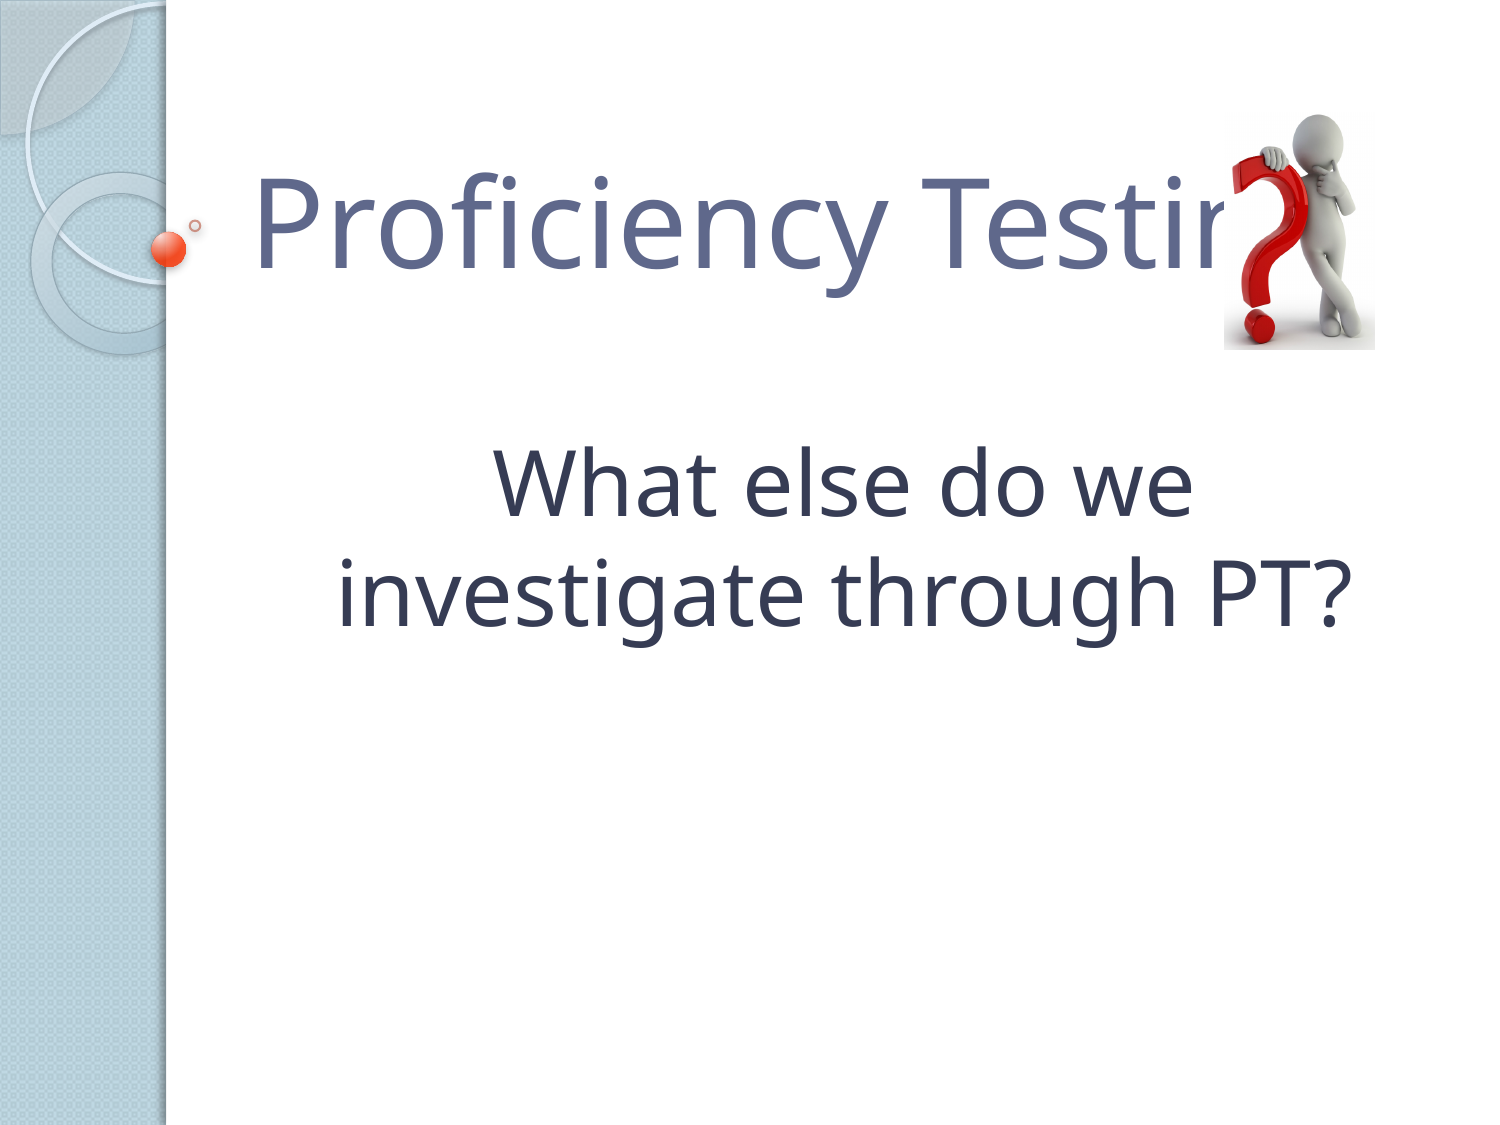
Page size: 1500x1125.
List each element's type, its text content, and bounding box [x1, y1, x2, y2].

subtitle What else do we investigate through PT? [234, 425, 1450, 725]
title Proficiency Testing [234, 59, 1450, 301]
picture [1224, 112, 1376, 351]
